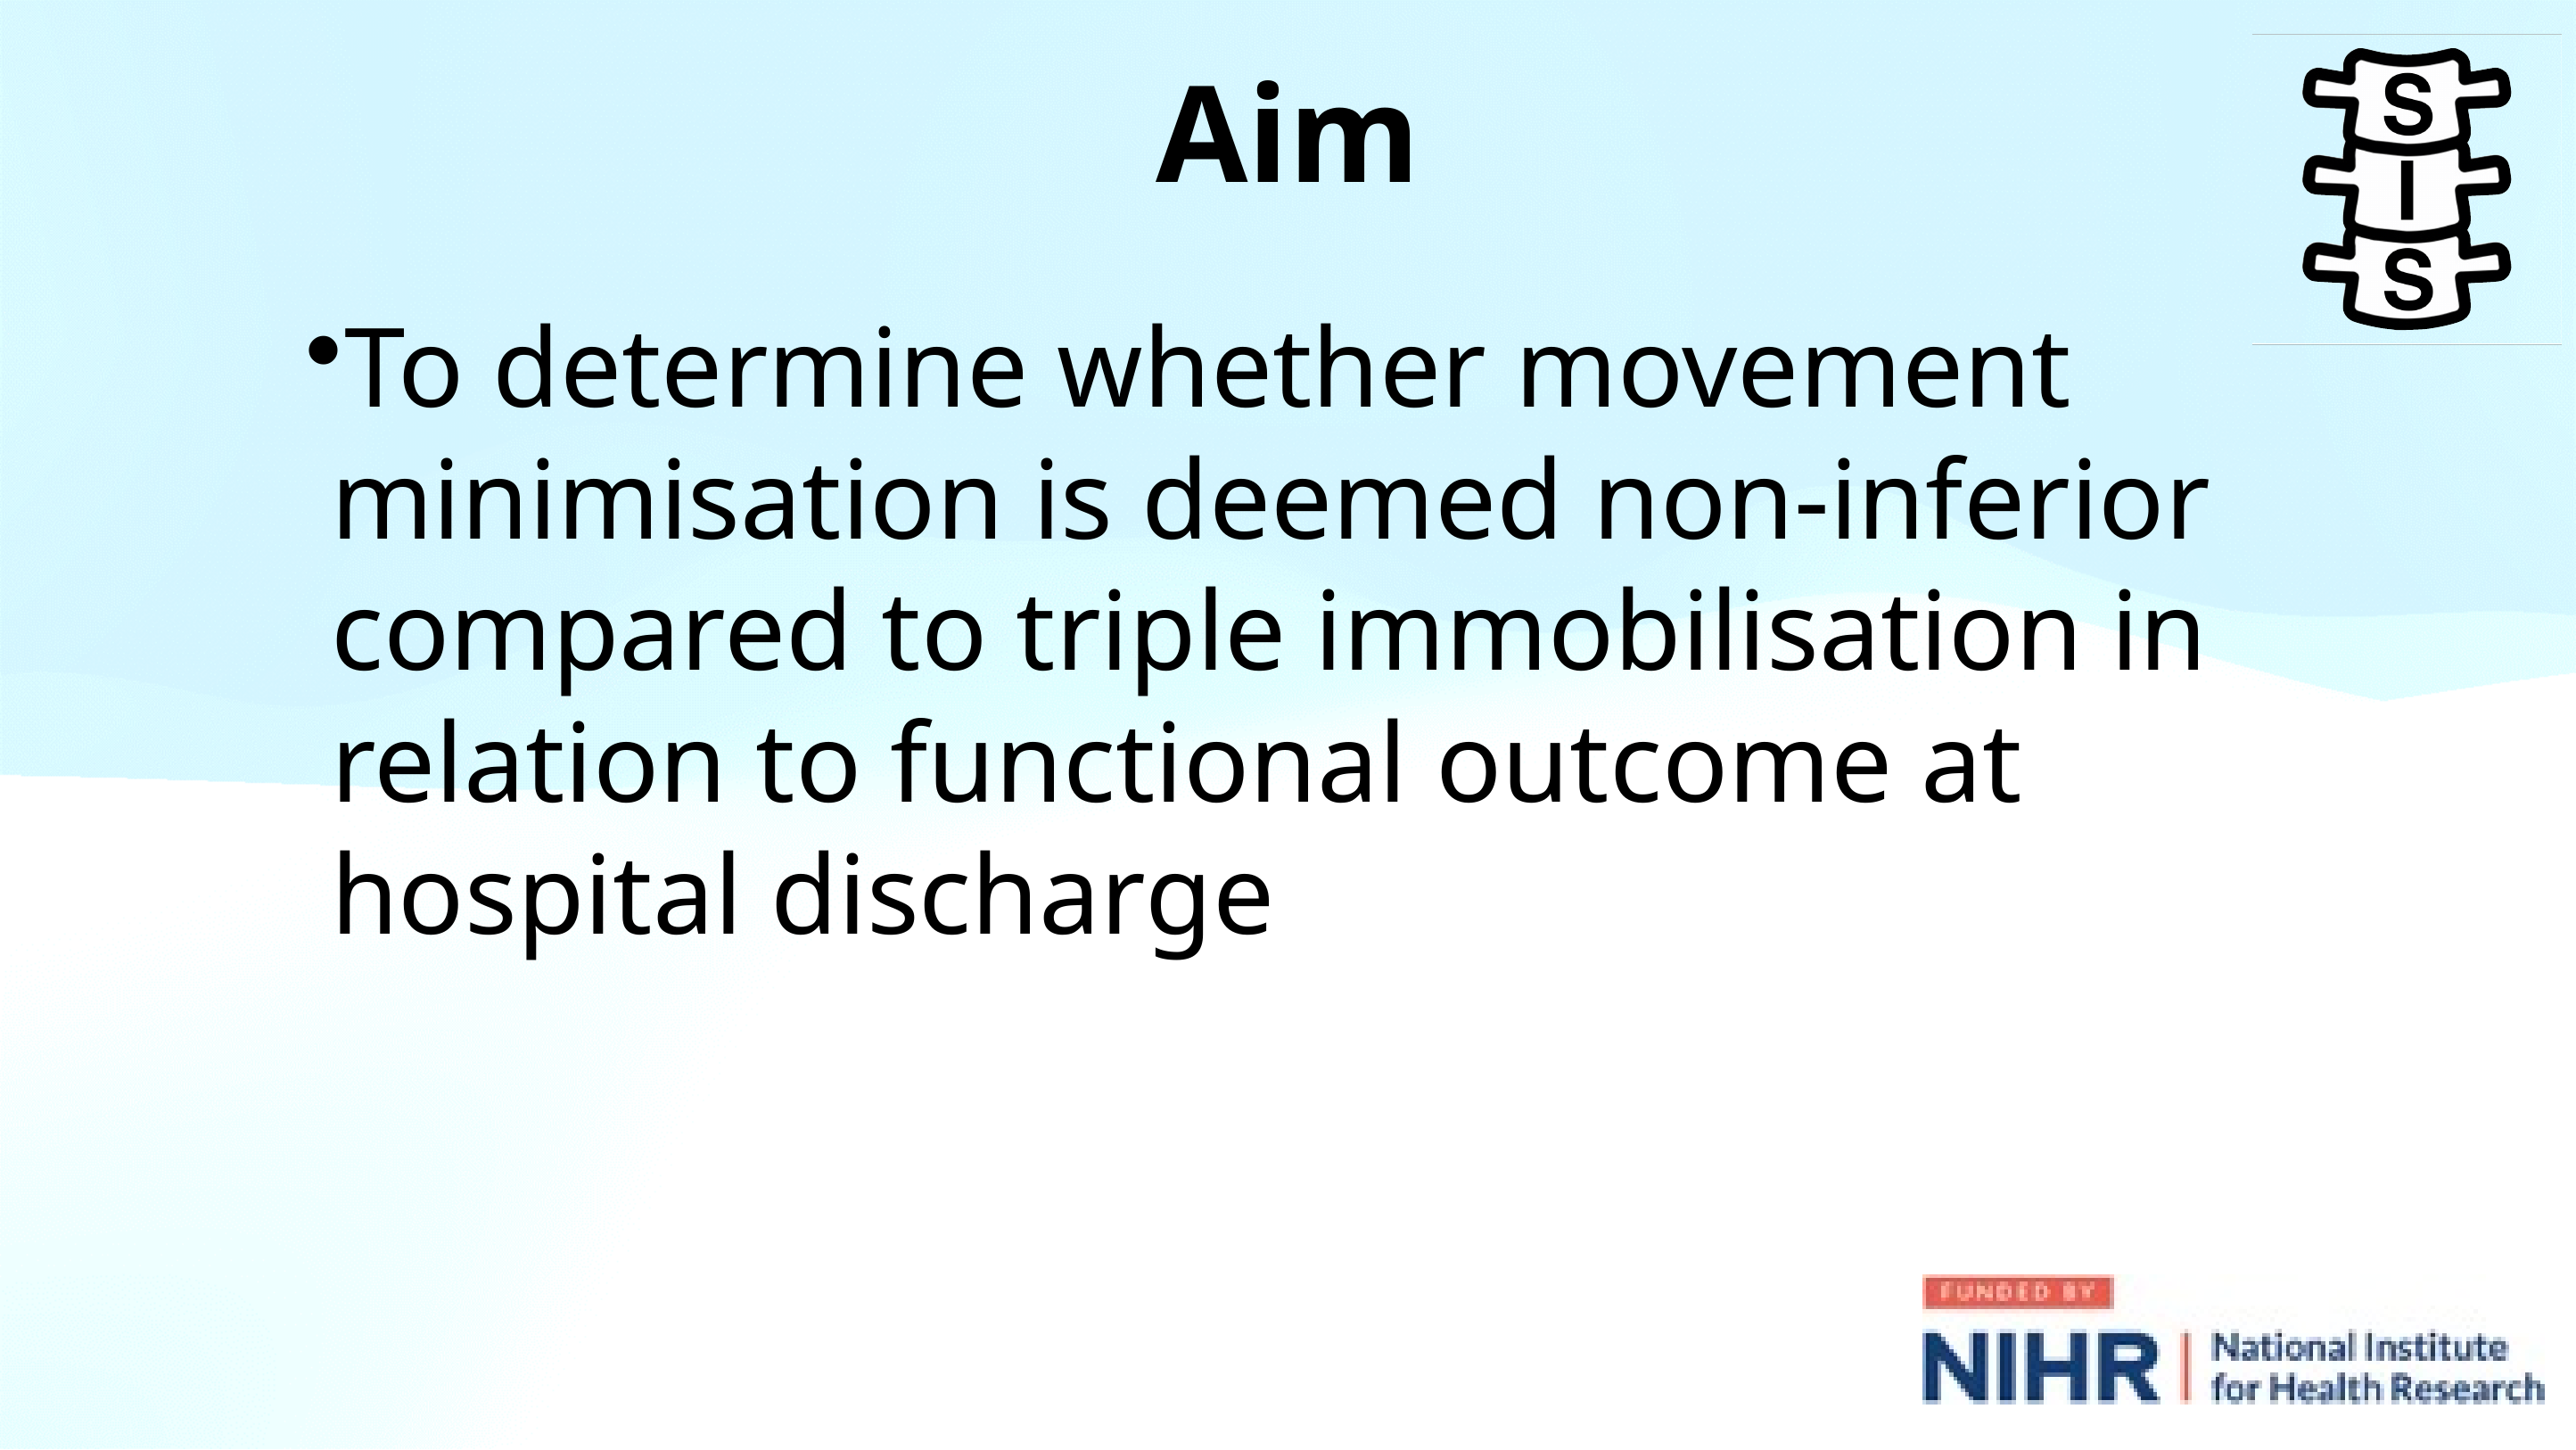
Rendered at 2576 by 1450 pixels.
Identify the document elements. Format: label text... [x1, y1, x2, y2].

text_box Aim [644, 45, 1932, 211]
text_box To determine whether movement minimisation is deemed non-inferior compared to triple immobilisation in relation to functional outcome at hospital discharge [298, 290, 2278, 1231]
picture [0, 0, 2576, 1449]
